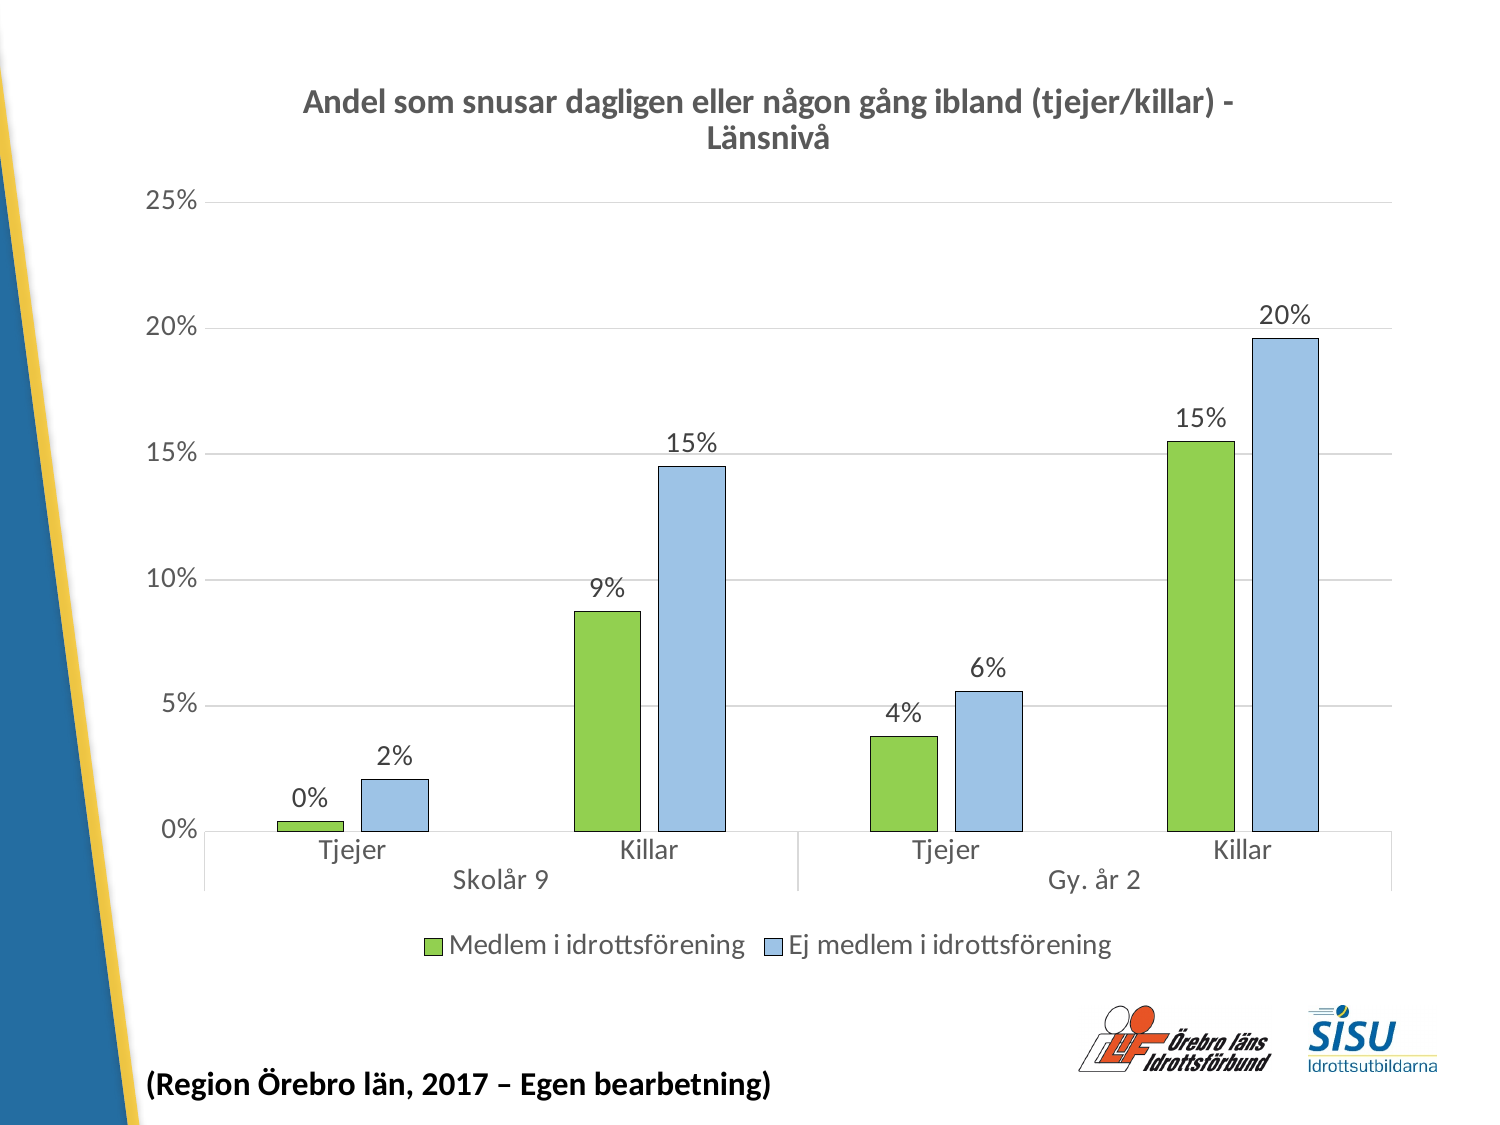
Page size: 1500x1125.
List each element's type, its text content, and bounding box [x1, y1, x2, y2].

picture [1078, 1005, 1272, 1072]
picture [1308, 1005, 1437, 1072]
chart [119, 49, 1418, 969]
text_box (Region Örebro län, 2017 – Egen bearbetning) [130, 1054, 788, 1109]
